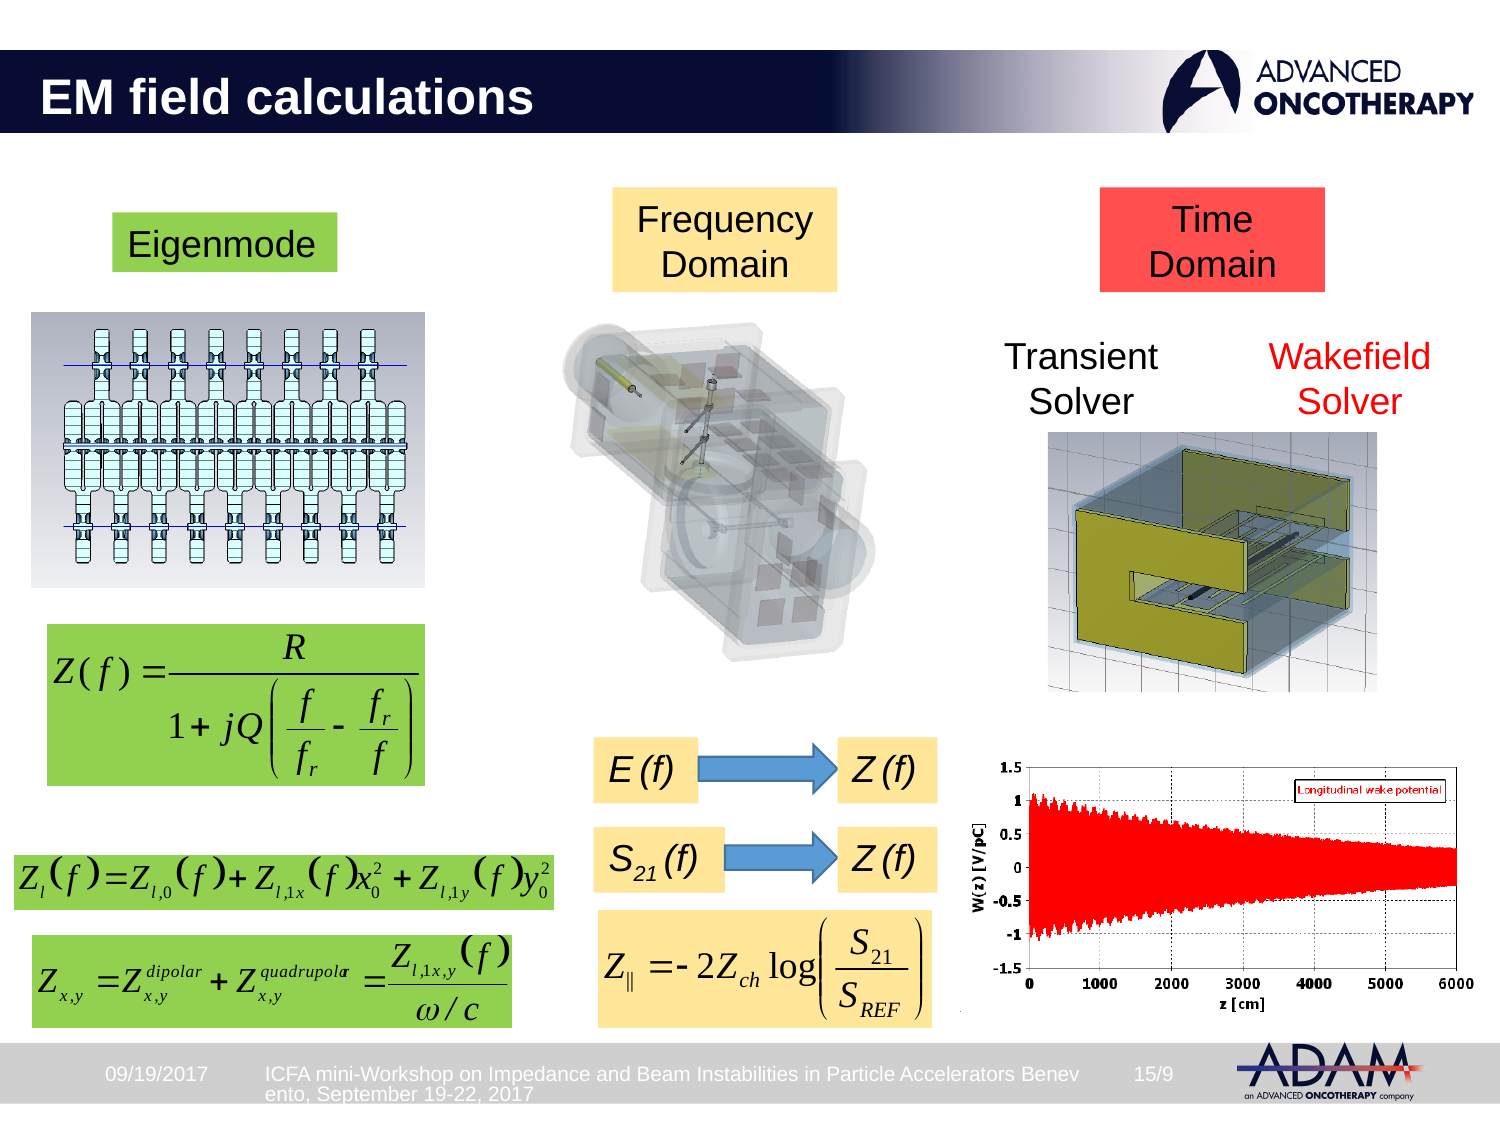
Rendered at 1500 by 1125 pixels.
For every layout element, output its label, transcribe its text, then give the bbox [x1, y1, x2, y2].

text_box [13, 854, 554, 910]
text_box E (f) [593, 737, 699, 804]
text_box [723, 830, 837, 885]
slide_number [1101, 1042, 1189, 1103]
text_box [597, 909, 932, 1029]
picture [1170, 50, 1277, 133]
text_box Z (f) [837, 826, 938, 893]
picture [1047, 432, 1378, 692]
text_box Eigenmode [112, 212, 338, 273]
text_box Transient Solver [987, 324, 1175, 430]
picture [958, 737, 1488, 1020]
picture [546, 320, 888, 675]
picture [0, 50, 1202, 133]
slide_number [69, 1042, 244, 1103]
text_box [32, 935, 513, 1028]
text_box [46, 624, 425, 787]
text_box [697, 742, 837, 796]
picture [31, 312, 425, 588]
text_box Wakefield Solver [1237, 324, 1463, 430]
text_box Z (f) [837, 737, 938, 804]
text_box Time Domain [1099, 187, 1325, 293]
picture [1237, 1042, 1427, 1101]
text_box Frequency Domain [612, 187, 838, 293]
text_box S21 (f) [593, 826, 725, 893]
title EM field calculations [24, 53, 1138, 129]
footer ICFA mini-Workshop on Impedance and Beam Instabilities in Particle Accelerators Benevento, September 19-22, 2017 [249, 1042, 1100, 1103]
picture [1261, 97, 1272, 109]
